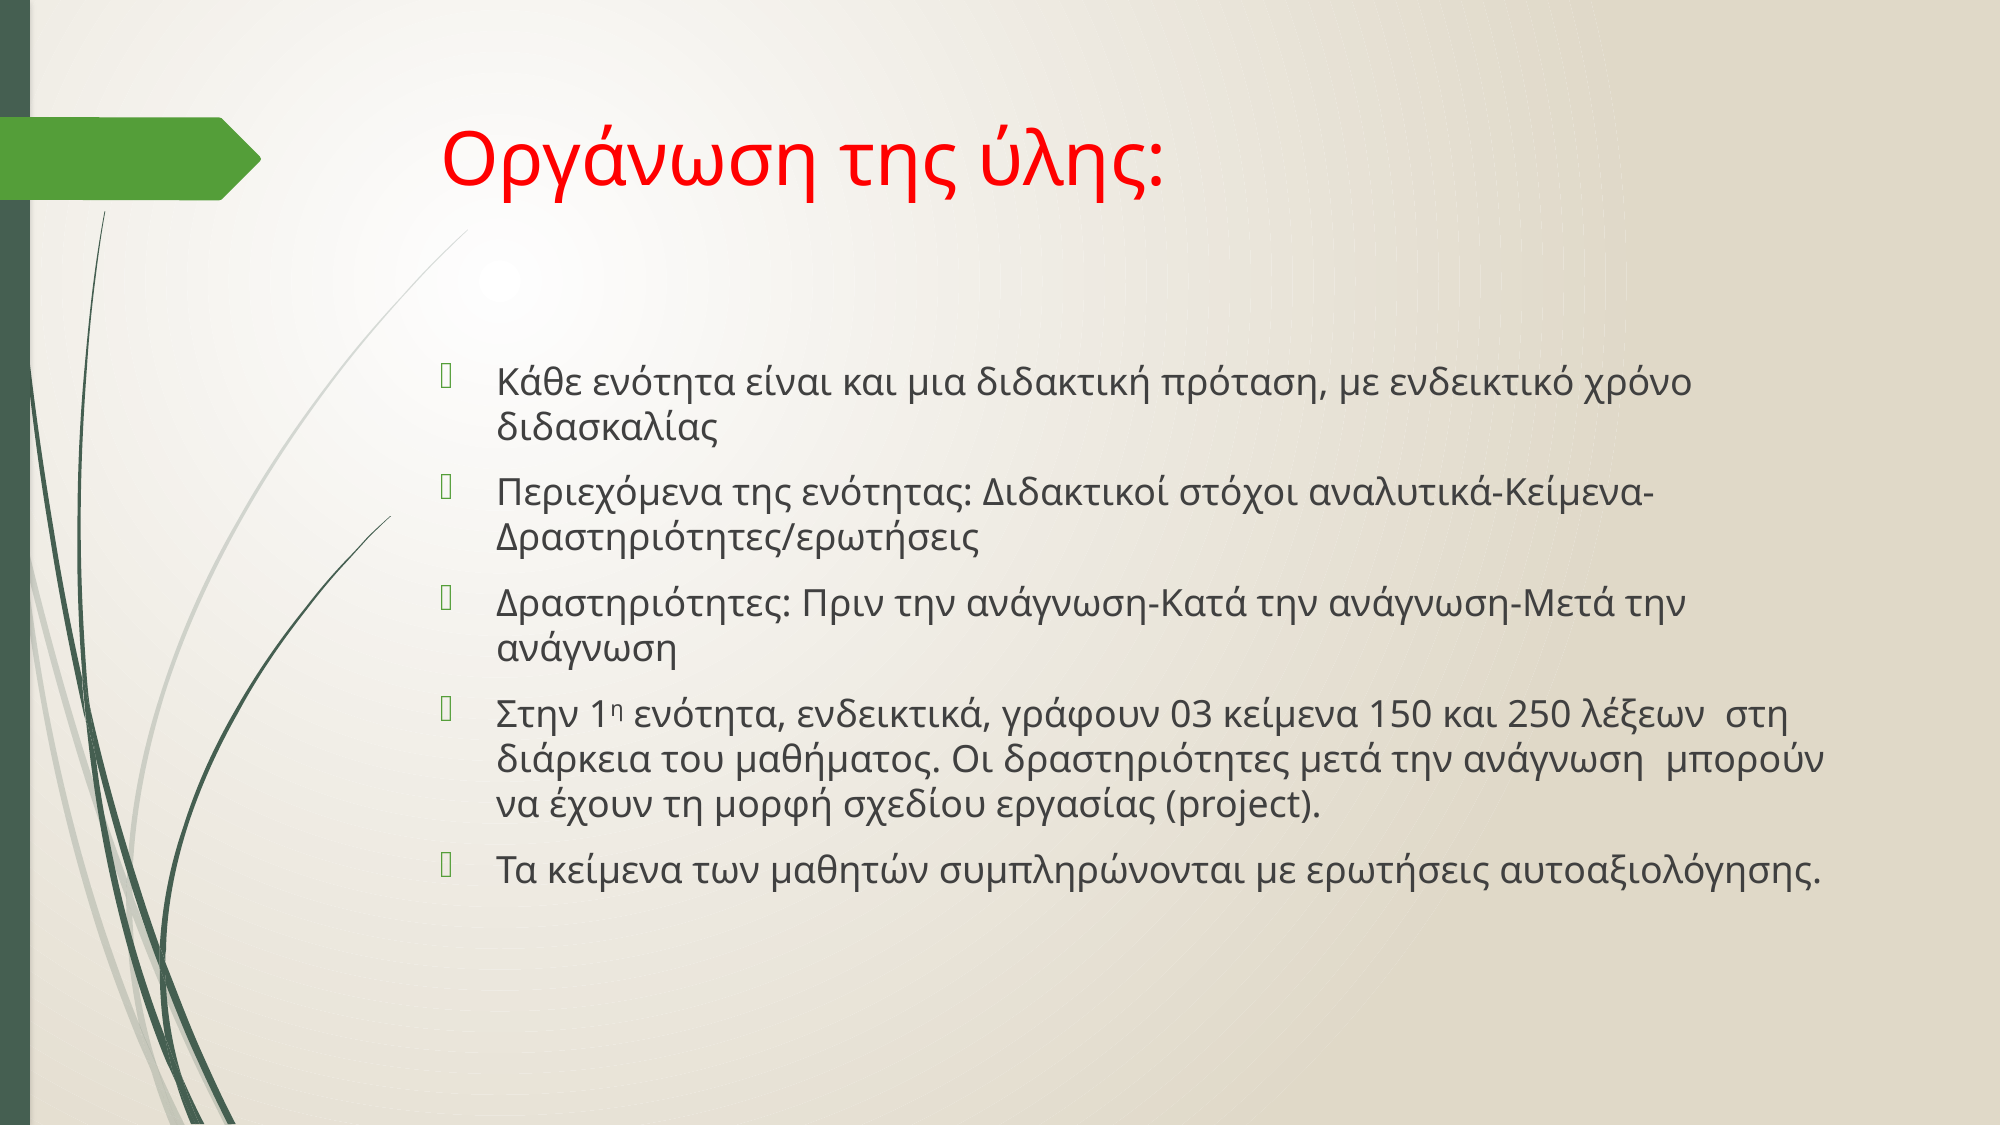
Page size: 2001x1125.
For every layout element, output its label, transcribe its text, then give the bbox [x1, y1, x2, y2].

list Κάθε ενότητα είναι και μια διδακτική πρόταση, με ενδεικτικό χρόνο διδασκαλίας Περιεχόμενα της ενότητας: Διδακτικοί στόχοι αναλυτικά-Κείμενα-Δραστηριότητες/ερωτήσεις Δραστηριότητες: Πριν την ανάγνωση-Κατά την ανάγνωση-Μετά την ανάγνωση Στην 1η ενότητα, ενδεικτικά, γράφουν 03 κείμενα 150 και 250 λέξεων στη διάρκεια του μαθήματος. Οι δραστηριότητες μετά την ανάγνωση μπορούν να έχουν τη μορφή σχεδίου εργασίας (project). Τα κείμενα των μαθητών συμπληρώνονται με ερωτήσεις αυτοαξιολόγησης. [424, 350, 1888, 970]
title Οργάνωση της ύλης: [425, 102, 1888, 313]
